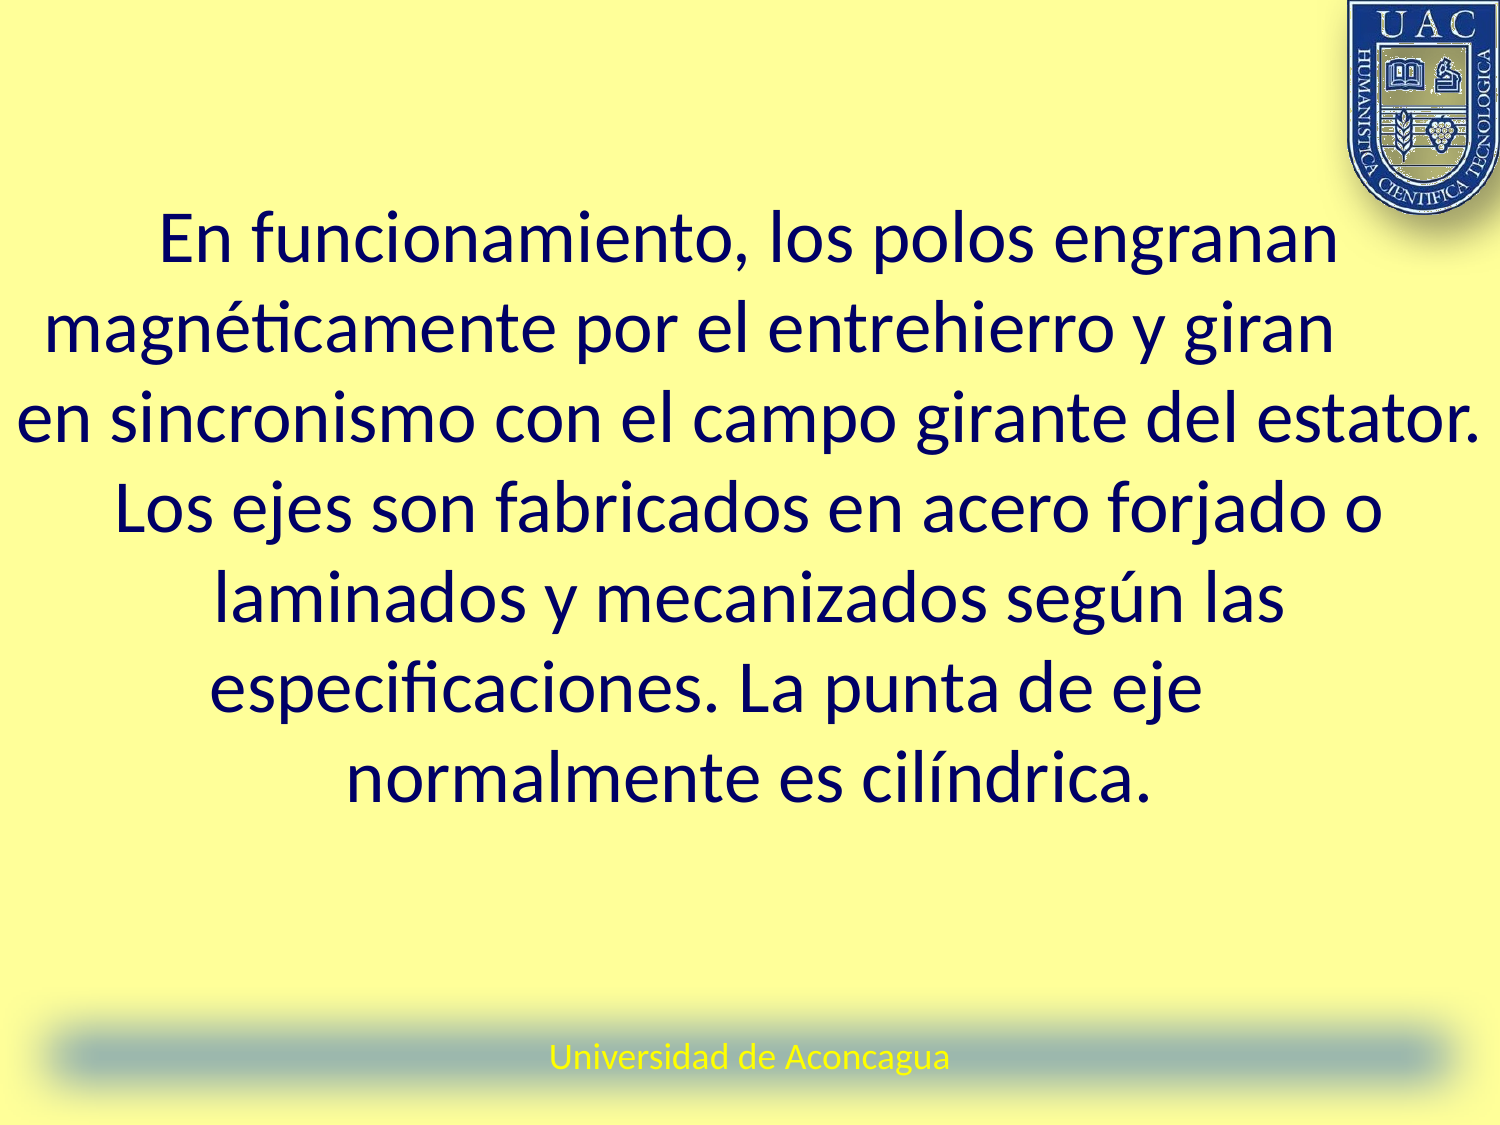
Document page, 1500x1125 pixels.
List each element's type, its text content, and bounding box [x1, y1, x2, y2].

text_box Universidad de Aconcagua [55, 1029, 1446, 1082]
text_box En funcionamiento, los polos engranan magnéticamente por el entrehierro y giran en sincronismo con el campo girante del estator. Los ejes son fabricados en acero forjado o laminados y mecanizados según las especificaciones. La punta de eje normalmente es cilíndrica. [0, 0, 1500, 1125]
picture [1347, 0, 1500, 215]
